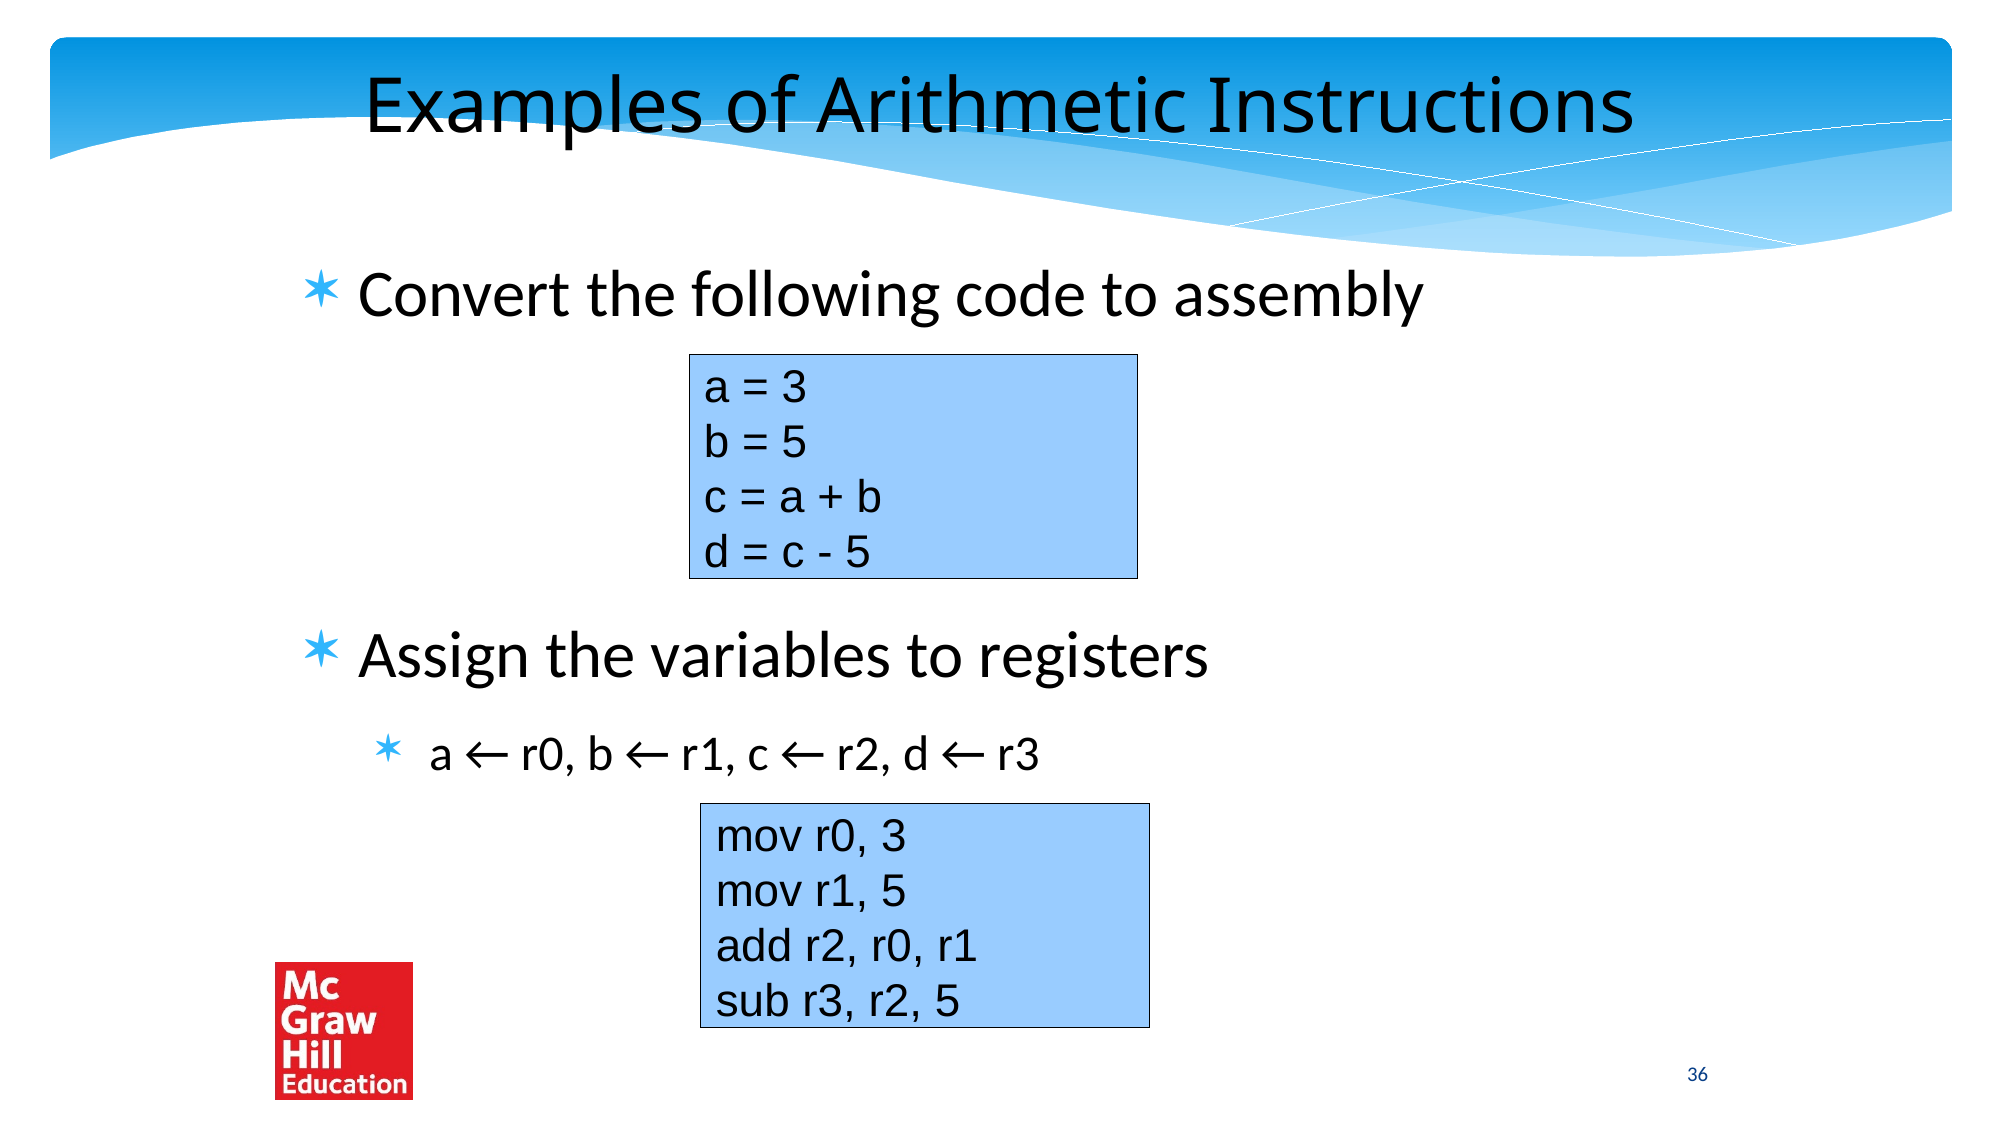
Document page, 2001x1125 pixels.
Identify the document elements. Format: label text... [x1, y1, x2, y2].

text_box mov r0, 3 mov r1, 5 add r2, r0, r1 sub r3, r2, 5 [700, 803, 1150, 1028]
title Examples of Arithmetic Instructions [287, 24, 1713, 179]
list Convert the following code to assembly Assign the variables to registers a ← r0, b ← r1, c ← r2, d ← r3 [287, 249, 1713, 1038]
picture [274, 962, 413, 1101]
slide_number 36 [1651, 1042, 1744, 1103]
text_box a = 3 b = 5 c = a + b d = c - 5 [689, 354, 1138, 579]
